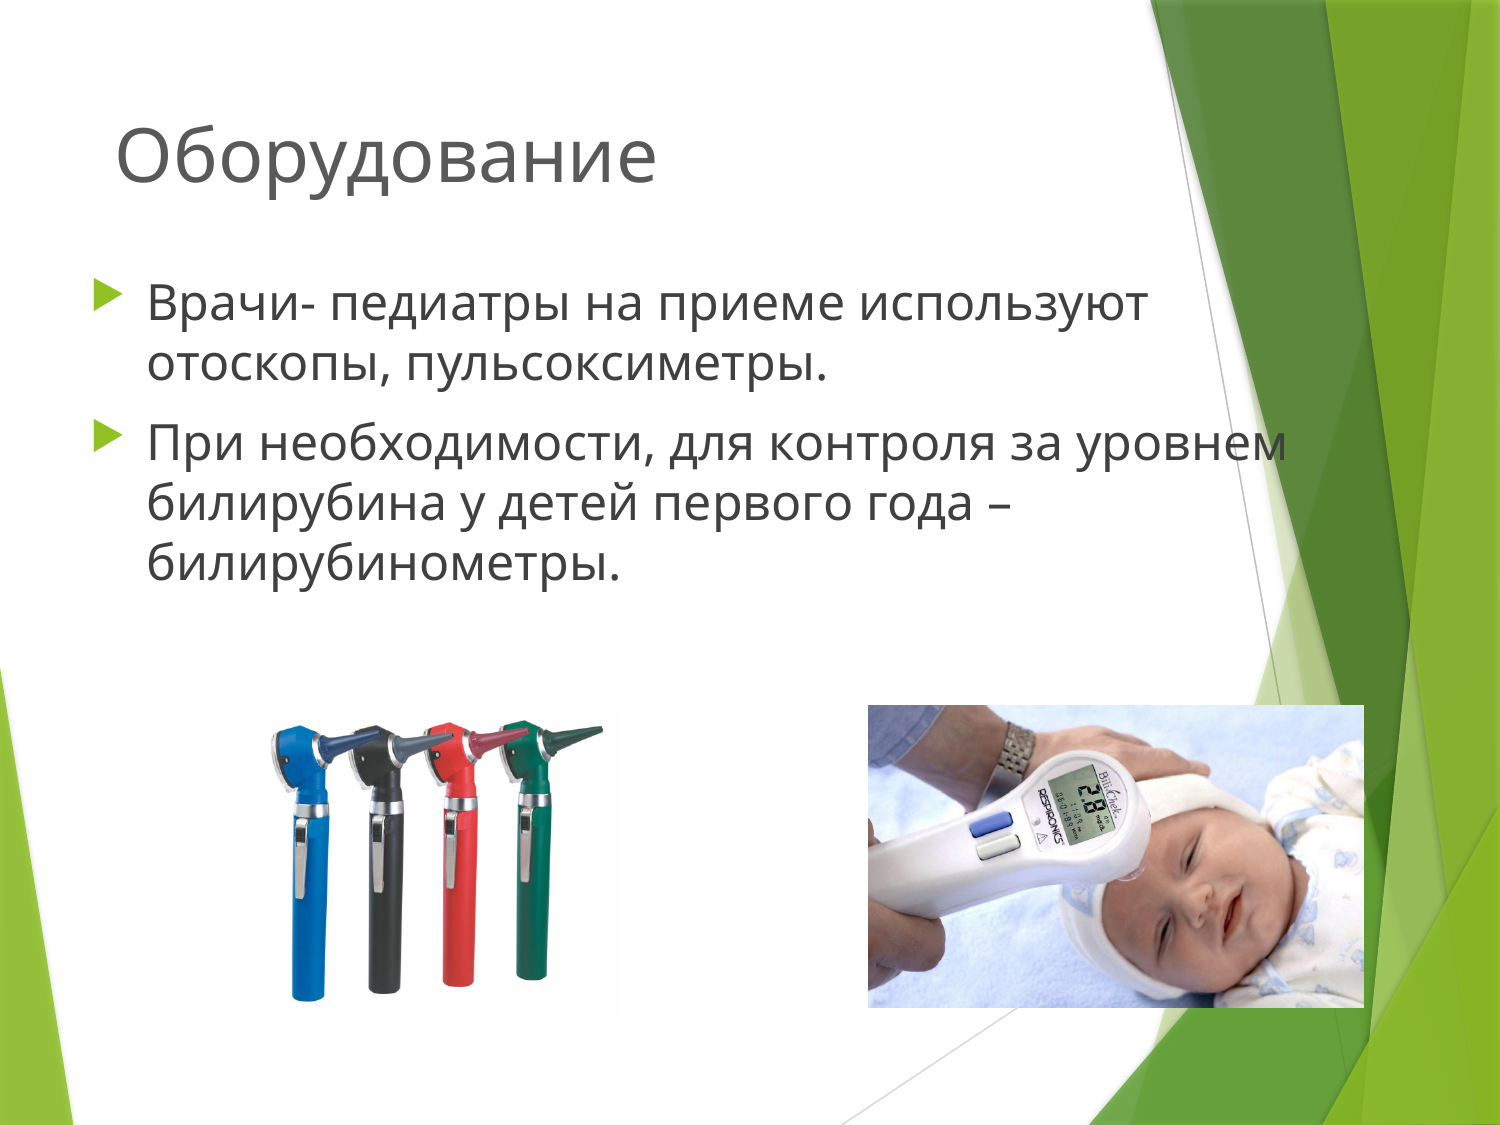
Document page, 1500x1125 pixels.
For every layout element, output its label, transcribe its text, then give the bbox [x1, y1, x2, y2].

list Врачи- педиатры на приеме используют отоскопы, пульсоксиметры. При необходимости, для контроля за уровнем билирубина у детей первого года – билирубинометры. [75, 262, 1329, 1005]
picture [867, 704, 1364, 1009]
picture [253, 704, 621, 1017]
title Оборудование [99, 99, 1142, 262]
